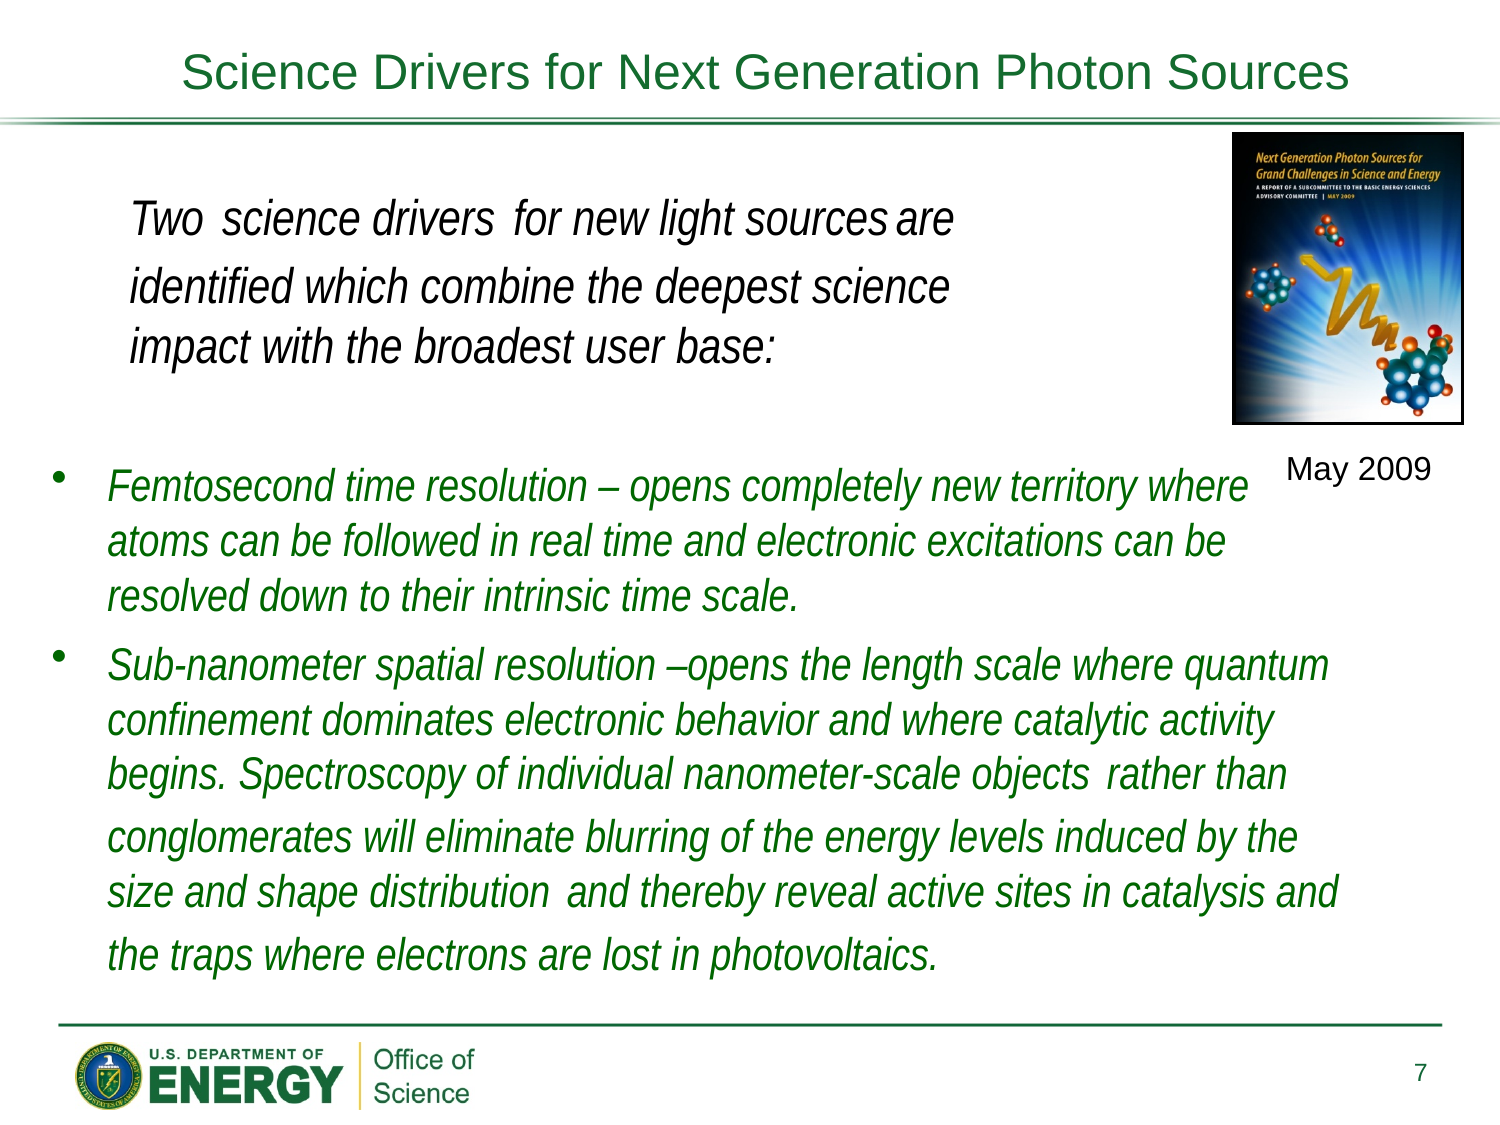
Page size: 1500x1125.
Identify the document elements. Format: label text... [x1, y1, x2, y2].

text_box Science Drivers for Next Generation Photon Sources [32, 32, 1500, 103]
text_box Femtosecond time resolution – opens completely new territory where atoms can be followed in real time and electronic excitations can be resolved down to their intrinsic time scale. Sub-nanometer spatial resolution –opens the length scale where quantum confinement dominates electronic behavior and where catalytic activity begins. Spectroscopy of individual nanometer-scale objects rather than conglomerates will eliminate blurring of the energy levels induced by the size and shape distribution and thereby reveal active sites in catalysis and the traps where electrons are lost in photovoltaics. [36, 448, 1361, 987]
slide_number 7 [1380, 1041, 1443, 1102]
text_box Two science drivers for new light sources are identified which combine the deepest science impact with the broadest user base: [129, 177, 1076, 381]
text_box May 2009 [1270, 439, 1447, 495]
picture [0, 0, 1500, 1125]
